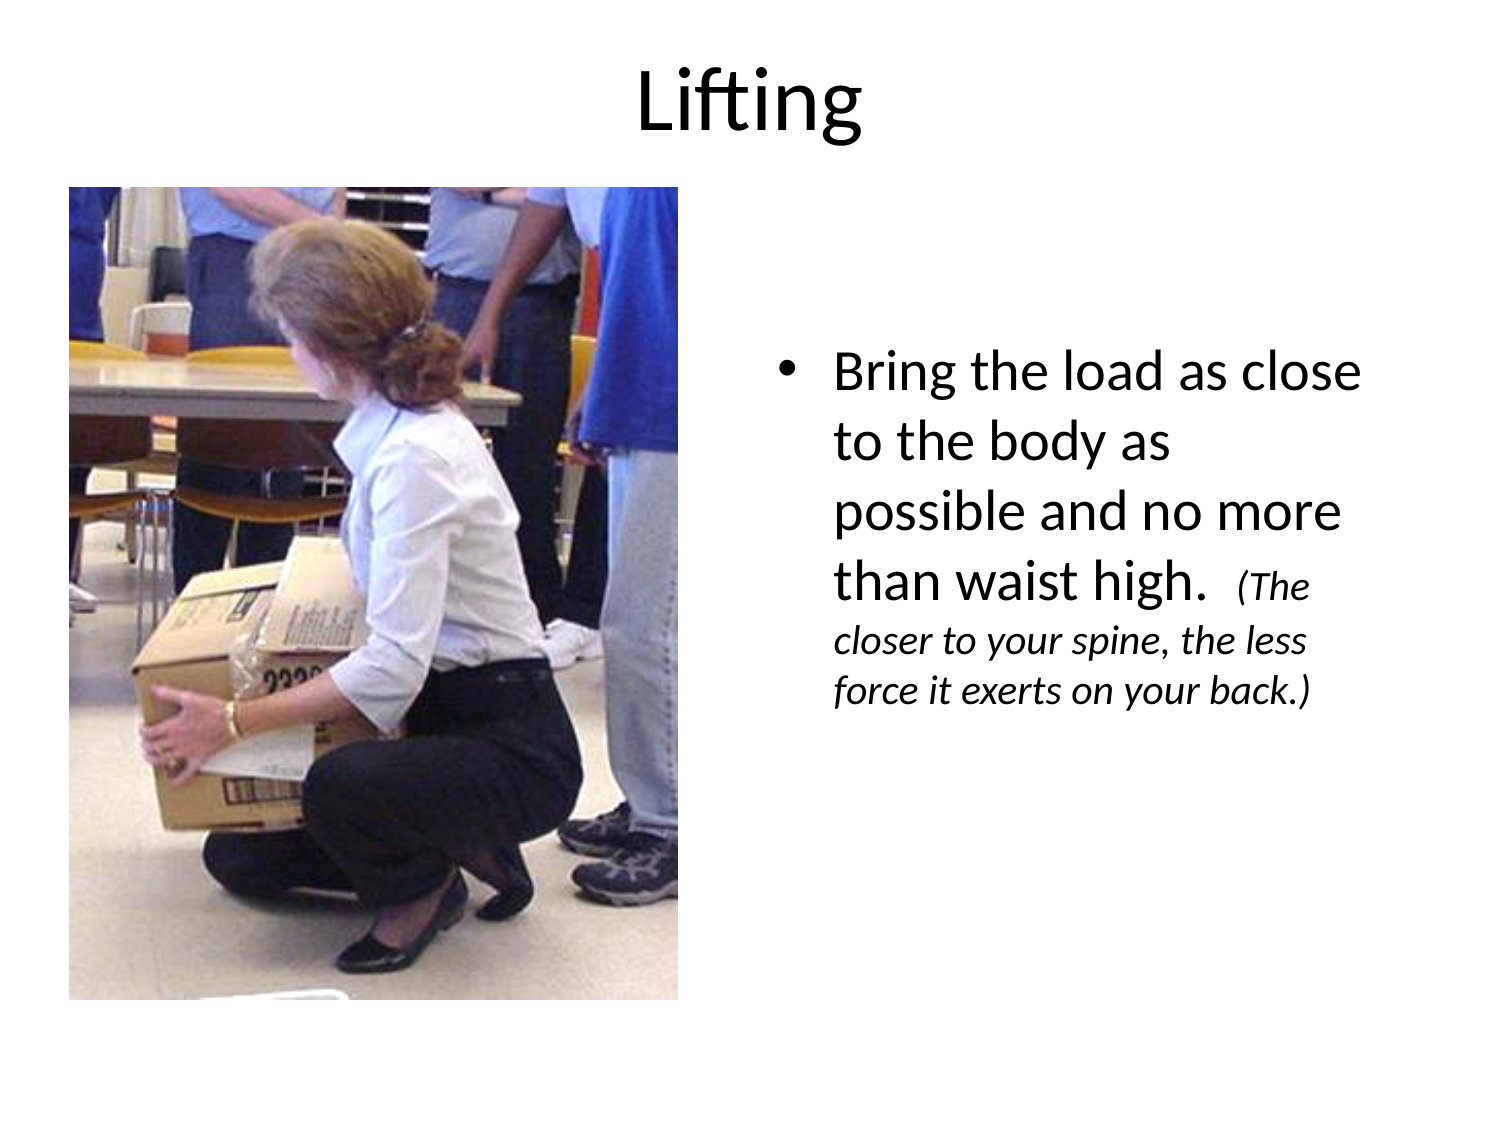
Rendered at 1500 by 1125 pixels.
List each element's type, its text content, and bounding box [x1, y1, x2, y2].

list Bring the load as close to the body as possible and no more than waist high. (The closer to your spine, the less force it exerts on your back.) [762, 324, 1388, 1000]
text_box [69, 187, 678, 1001]
title Lifting [112, 0, 1388, 188]
